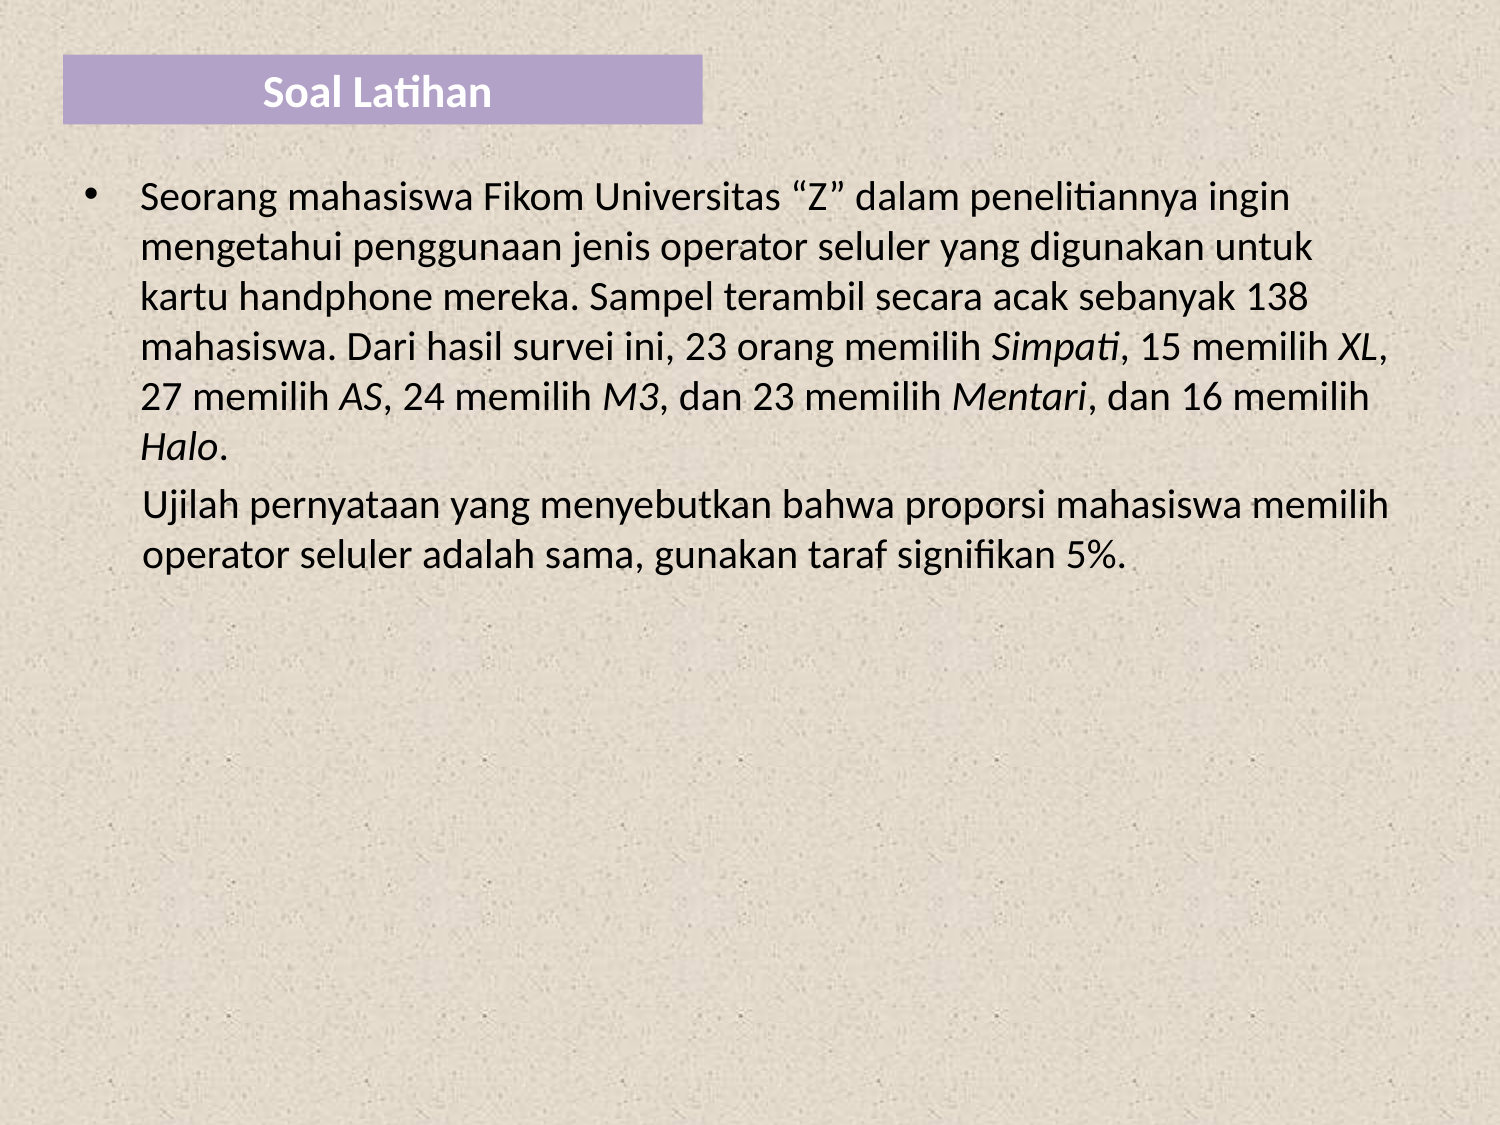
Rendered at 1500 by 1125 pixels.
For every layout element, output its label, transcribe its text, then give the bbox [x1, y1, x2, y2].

text_box Soal Latihan [63, 54, 703, 125]
list Seorang mahasiswa Fikom Universitas “Z” dalam penelitiannya ingin mengetahui penggunaan jenis operator seluler yang digunakan untuk kartu handphone mereka. Sampel terambil secara acak sebanyak 138 mahasiswa. Dari hasil survei ini, 23 orang memilih Simpati, 15 memilih XL, 27 memilih AS, 24 memilih M3, dan 23 memilih Mentari, dan 16 memilih Halo. Ujilah pernyataan yang menyebutkan bahwa proporsi mahasiswa memilih operator seluler adalah sama, gunakan taraf signifikan 5%. [68, 160, 1419, 904]
picture [0, 0, 1500, 1125]
